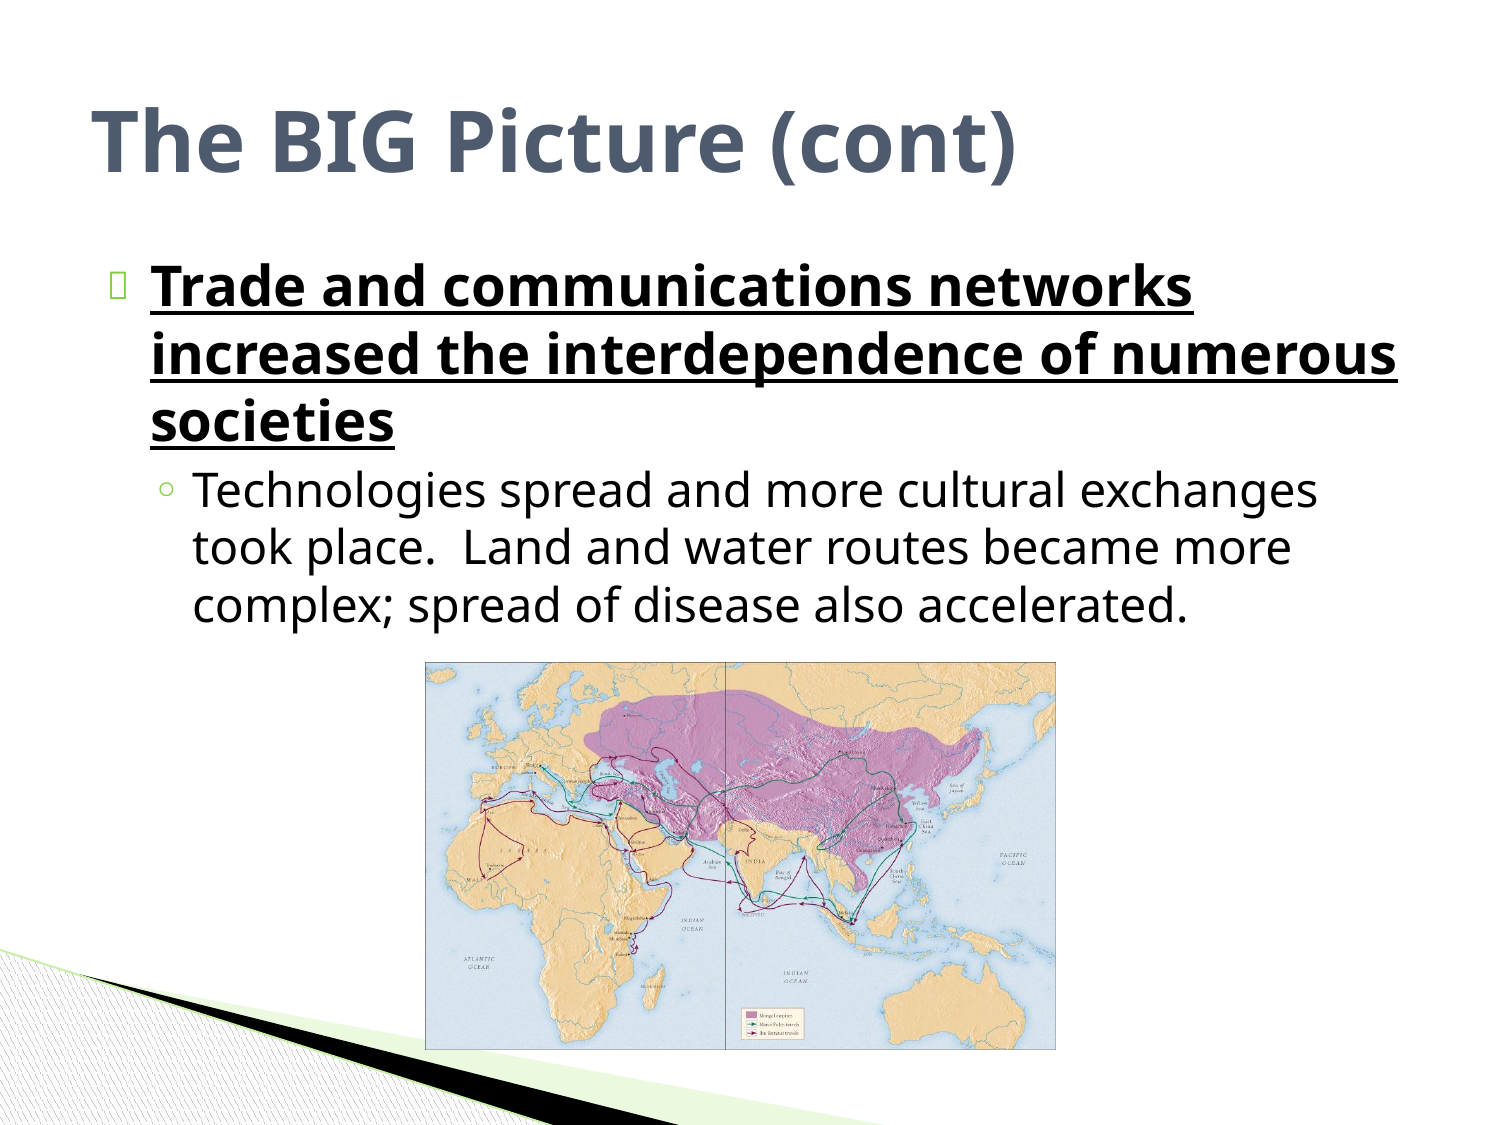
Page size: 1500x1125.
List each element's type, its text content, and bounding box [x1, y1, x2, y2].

picture [424, 662, 1056, 1051]
list Trade and communications networks increased the interdependence of numerous societies Technologies spread and more cultural exchanges took place. Land and water routes became more complex; spread of disease also accelerated. [75, 243, 1425, 986]
title The BIG Picture (cont) [75, 45, 1425, 233]
